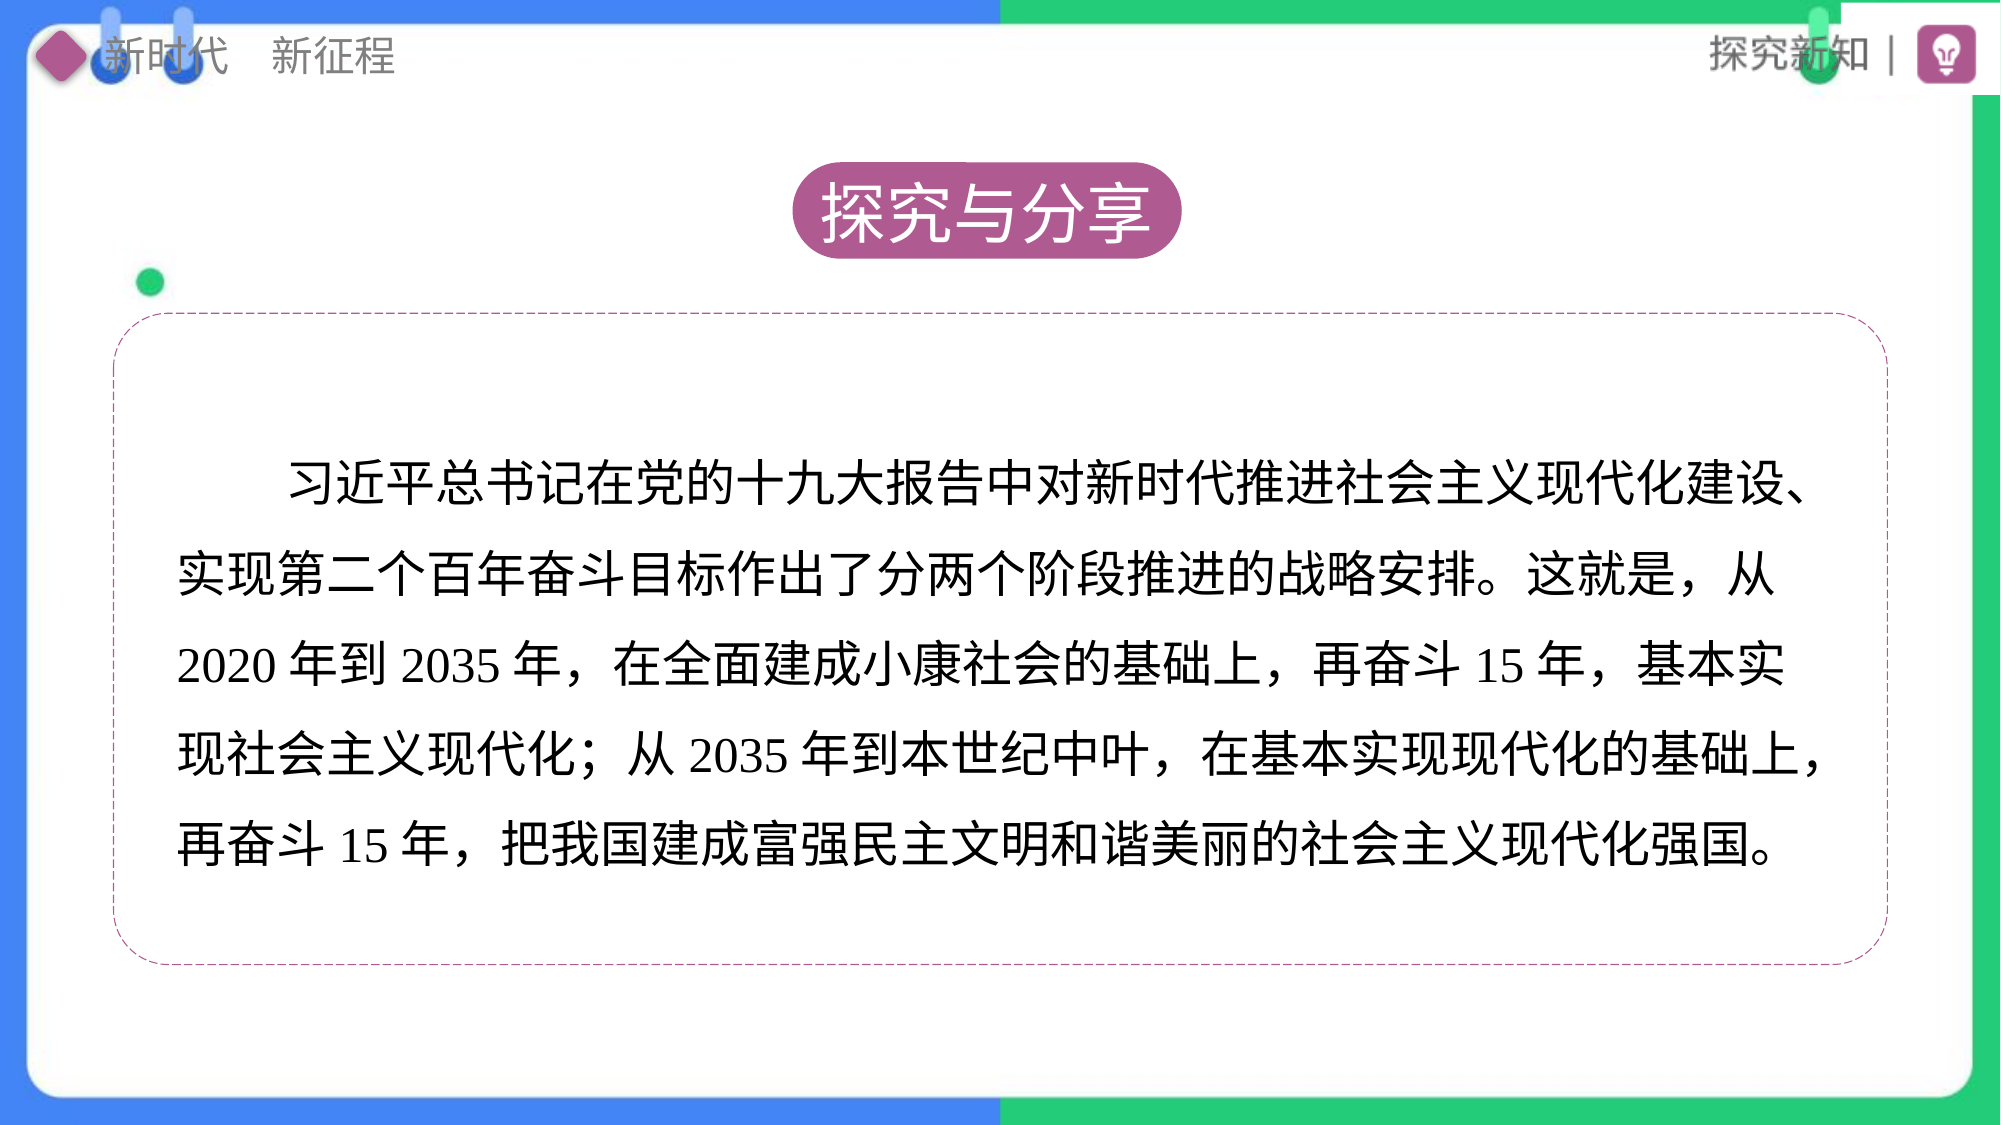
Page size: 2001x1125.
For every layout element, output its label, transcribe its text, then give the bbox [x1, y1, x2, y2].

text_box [792, 162, 1195, 260]
text_box [35, 30, 87, 82]
picture [0, 0, 2001, 1125]
text_box 新时代 新征程 [89, 27, 462, 89]
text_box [113, 313, 1888, 965]
